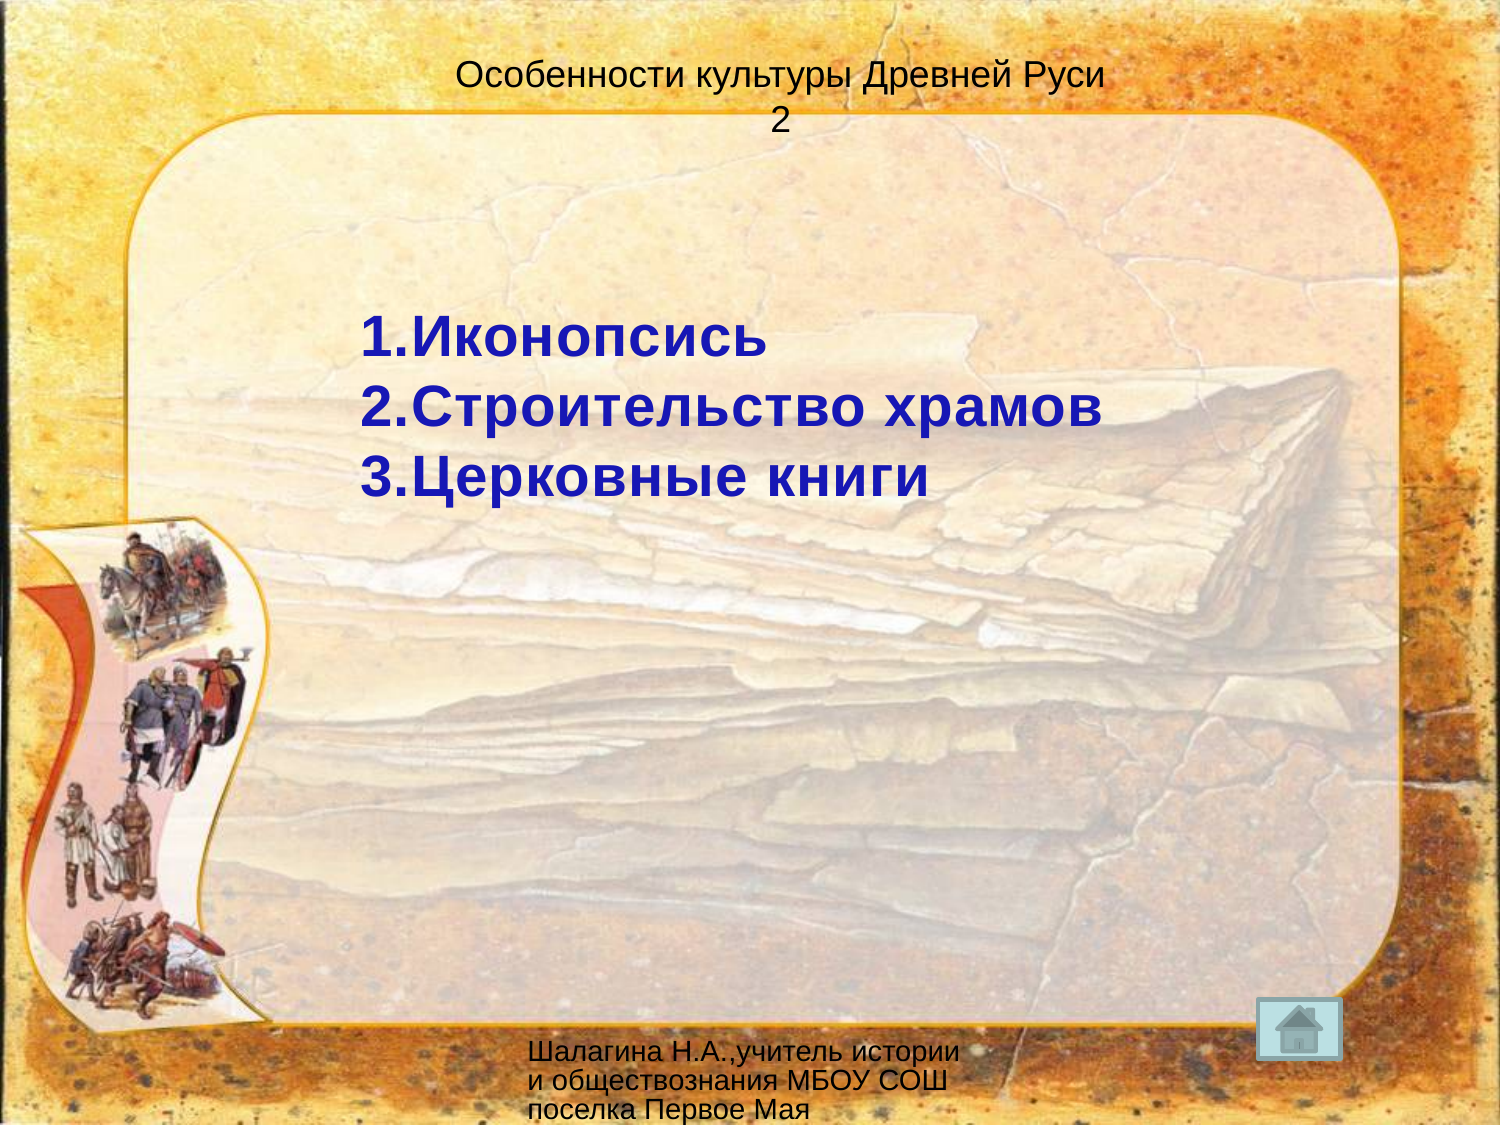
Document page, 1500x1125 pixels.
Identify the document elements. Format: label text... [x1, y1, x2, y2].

text_box [1256, 997, 1343, 1061]
text_box 1.Иконопсись 2.Строительство храмов 3.Церковные книги [345, 290, 1120, 516]
picture [0, 0, 1500, 1125]
footer Шалагина Н.А.,учитель истории и обществознания МБОУ СОШ поселка Первое Мая [512, 1024, 988, 1103]
text_box Особенности культуры Древней Руси 2 [440, 42, 1121, 148]
